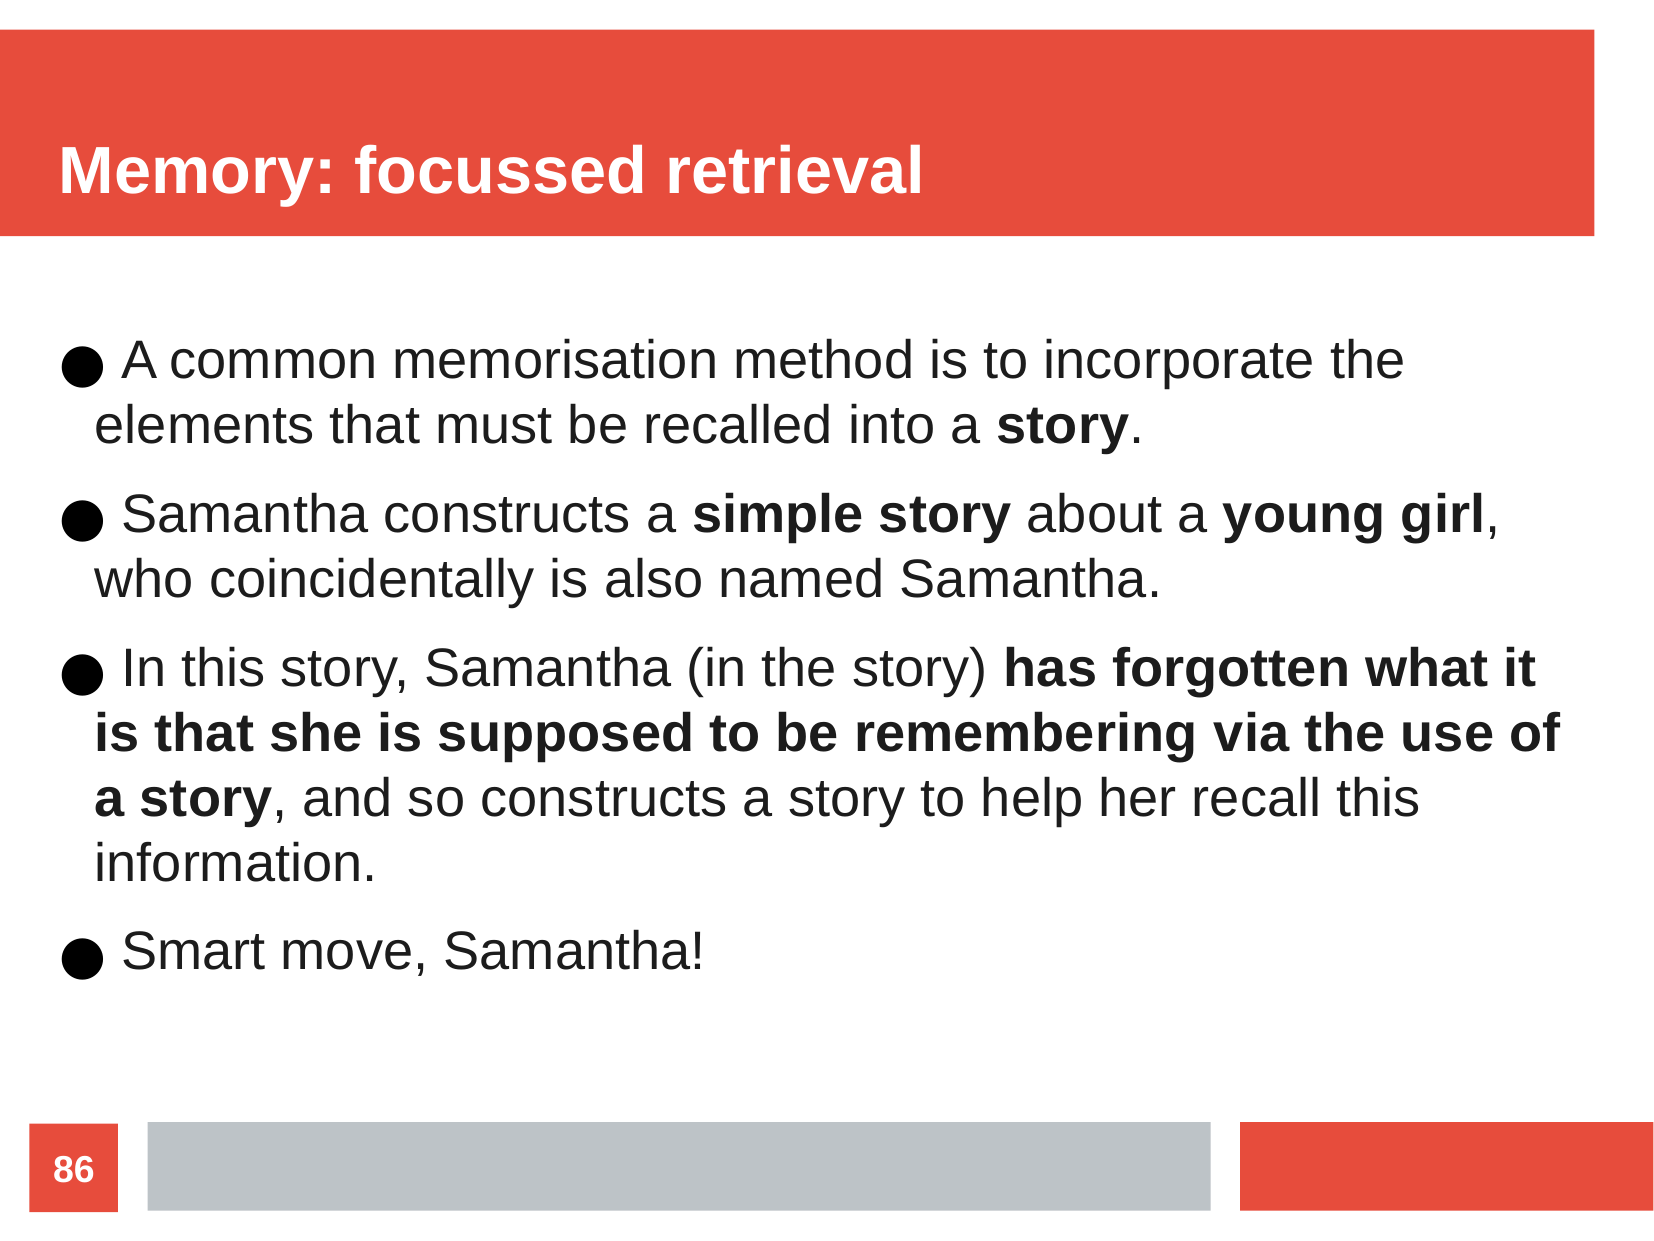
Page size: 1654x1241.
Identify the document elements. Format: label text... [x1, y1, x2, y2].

text_box A common memorisation method is to incorporate the elements that must be recalled into a story. Samantha constructs a simple story about a young girl, who coincidentally is also named Samantha. In this story, Samantha (in the story) has forgotten what it is that she is supposed to be remembering via the use of a story, and so constructs a story to help her recall this information. Smart move, Samantha! [59, 324, 1565, 1093]
text_box Memory: focussed retrieval [59, 59, 1595, 207]
